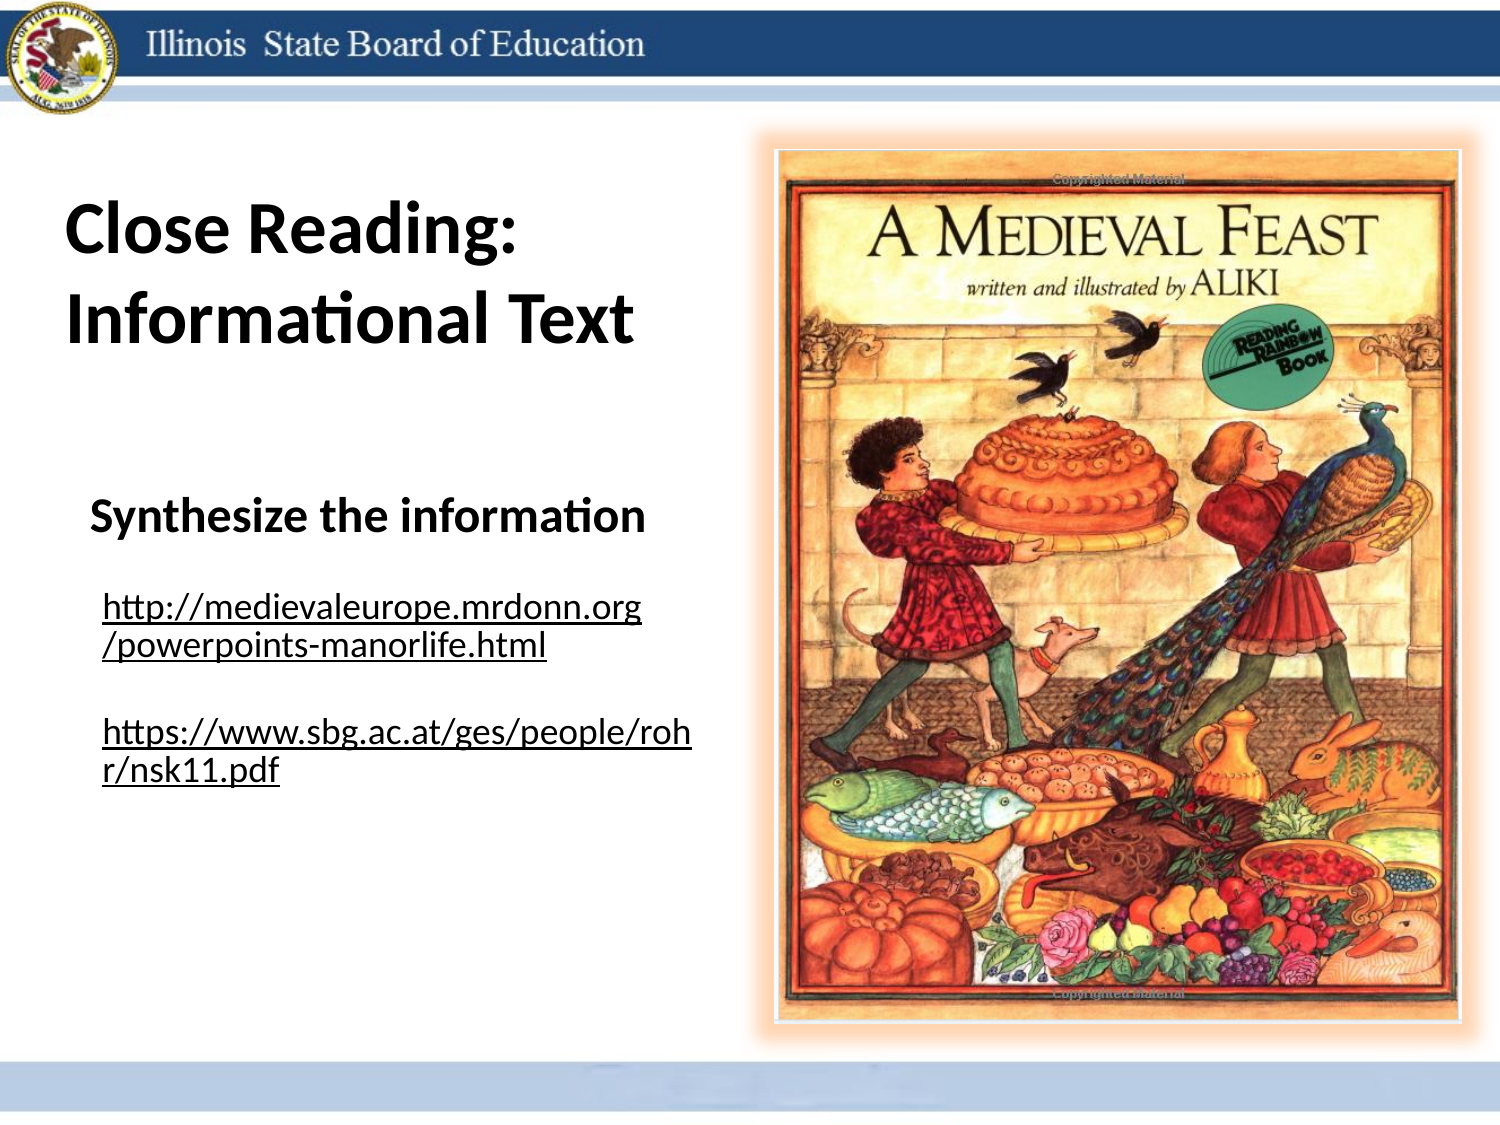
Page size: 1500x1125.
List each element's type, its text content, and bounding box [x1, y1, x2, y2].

text_box Synthesize the information [75, 474, 713, 550]
text_box https://www.sbg.ac.at/ges/people/rohr/nsk11.pdf [87, 699, 713, 805]
title Close Reading: Informational Text [50, 174, 675, 363]
text_box http://medievaleurope.mrdonn.org/powerpoints-manorlife.html [87, 574, 663, 680]
picture [0, 0, 1500, 1125]
